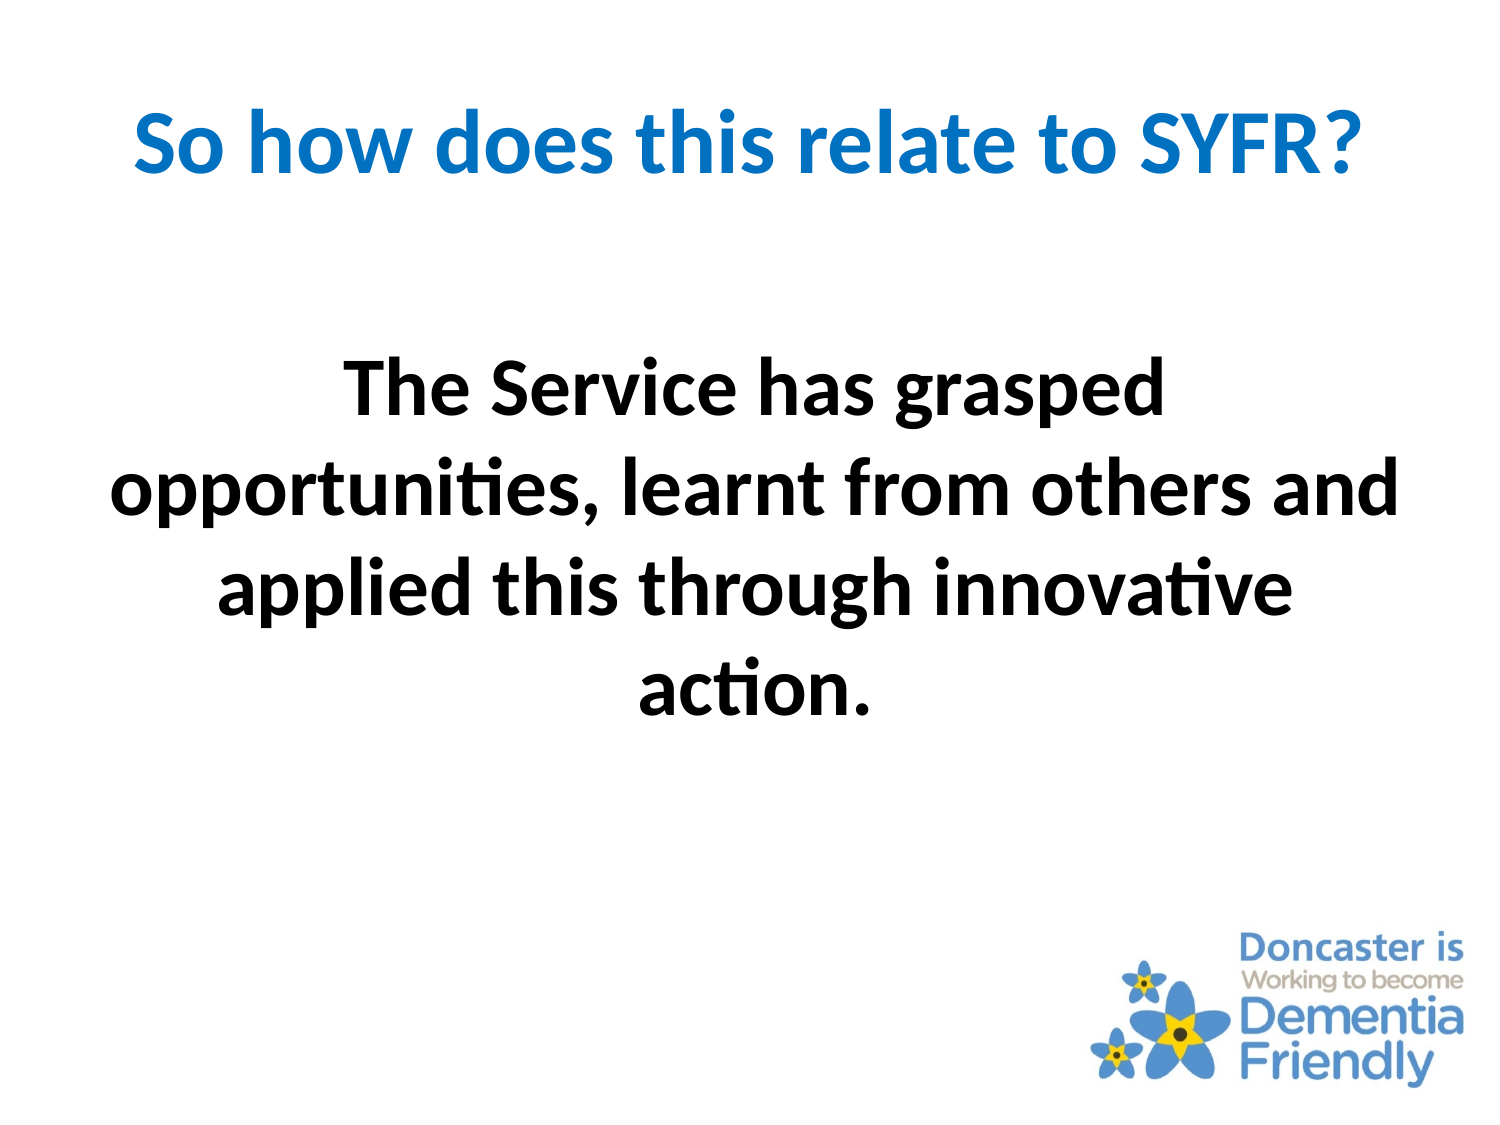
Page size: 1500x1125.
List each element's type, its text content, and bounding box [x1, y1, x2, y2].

subtitle The Service has grasped opportunities, learnt from others and applied this through innovative action. [76, 208, 1436, 925]
picture [1080, 925, 1477, 1096]
title So how does this relate to SYFR? [112, 66, 1388, 208]
